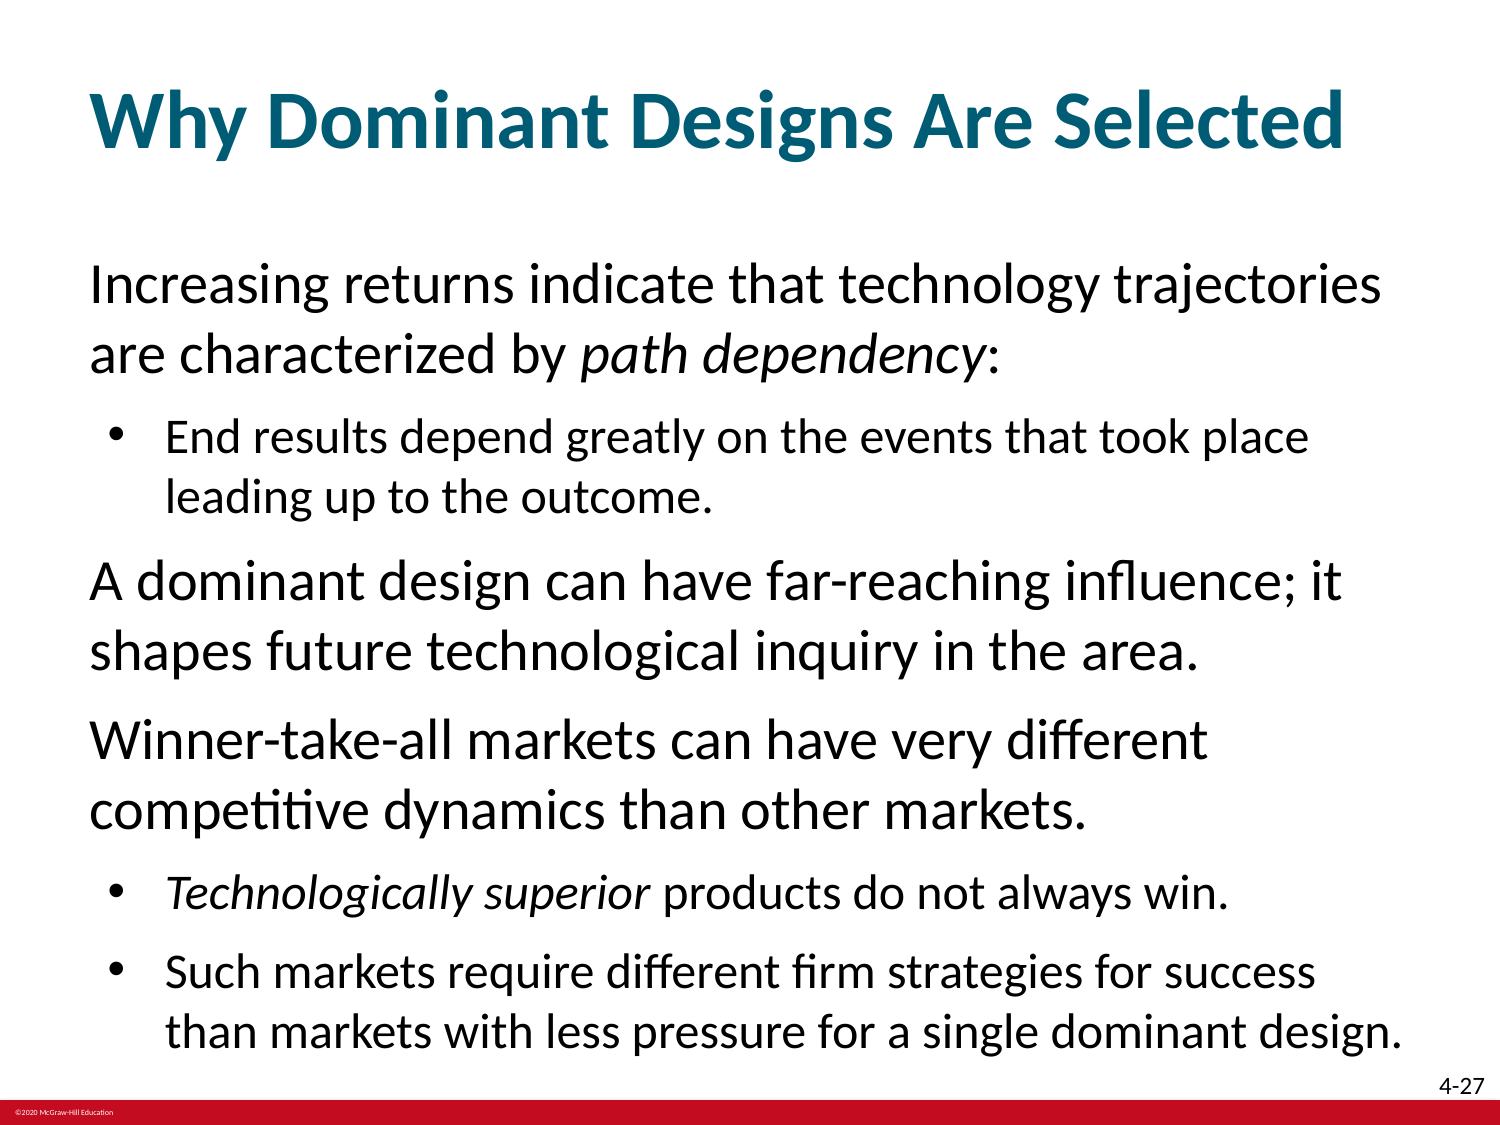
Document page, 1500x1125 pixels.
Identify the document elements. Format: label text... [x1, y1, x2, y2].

title Why Dominant Designs Are Selected [75, 24, 1425, 205]
list Increasing returns indicate that technology trajectories are characterized by path dependency: End results depend greatly on the events that took place leading up to the outcome. A dominant design can have far-reaching influence; it shapes future technological inquiry in the area. Winner-take-all markets can have very different competitive dynamics than other markets. Technologically superior products do not always win. Such markets require different firm strategies for success than markets with less pressure for a single dominant design. [75, 237, 1425, 1078]
